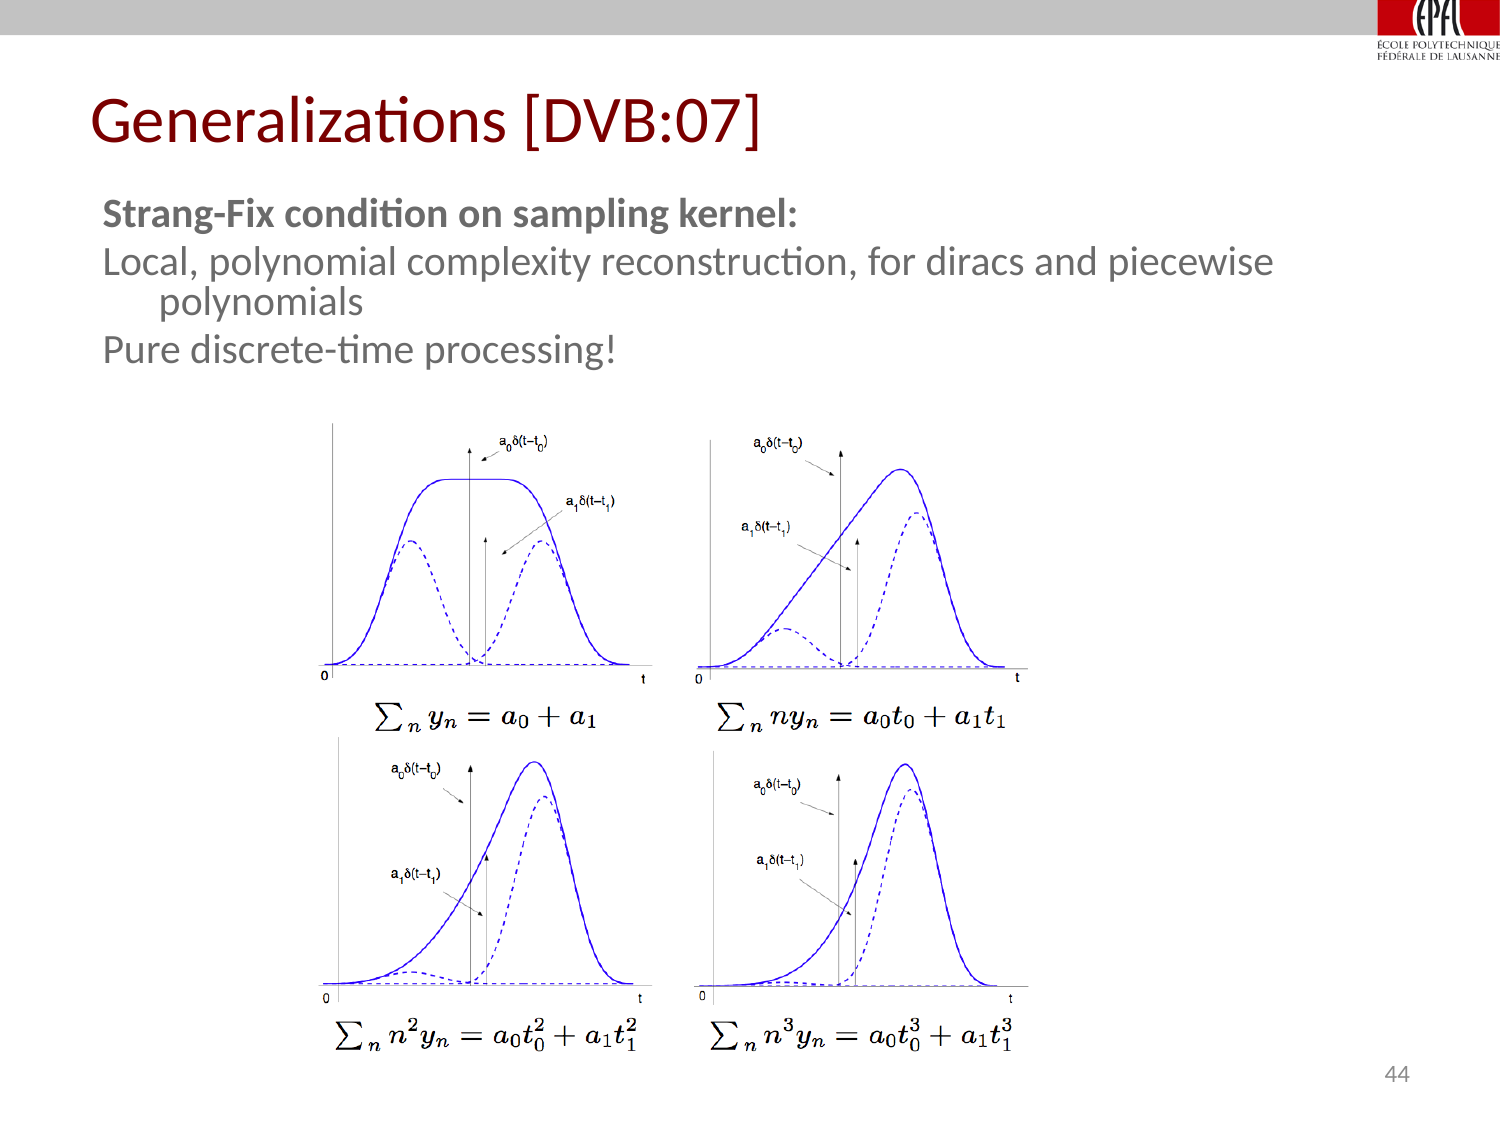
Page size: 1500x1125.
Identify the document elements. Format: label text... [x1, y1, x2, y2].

slide_number 44 [1074, 1042, 1425, 1103]
list Strang-Fix condition on sampling kernel: Local, polynomial complexity reconstruction, for diracs and piecewise polynomials Pure discrete-time processing! [87, 187, 1438, 980]
picture [1377, 0, 1500, 60]
title Generalizations [DVB:07] [75, 45, 1425, 188]
picture [287, 387, 1062, 1097]
